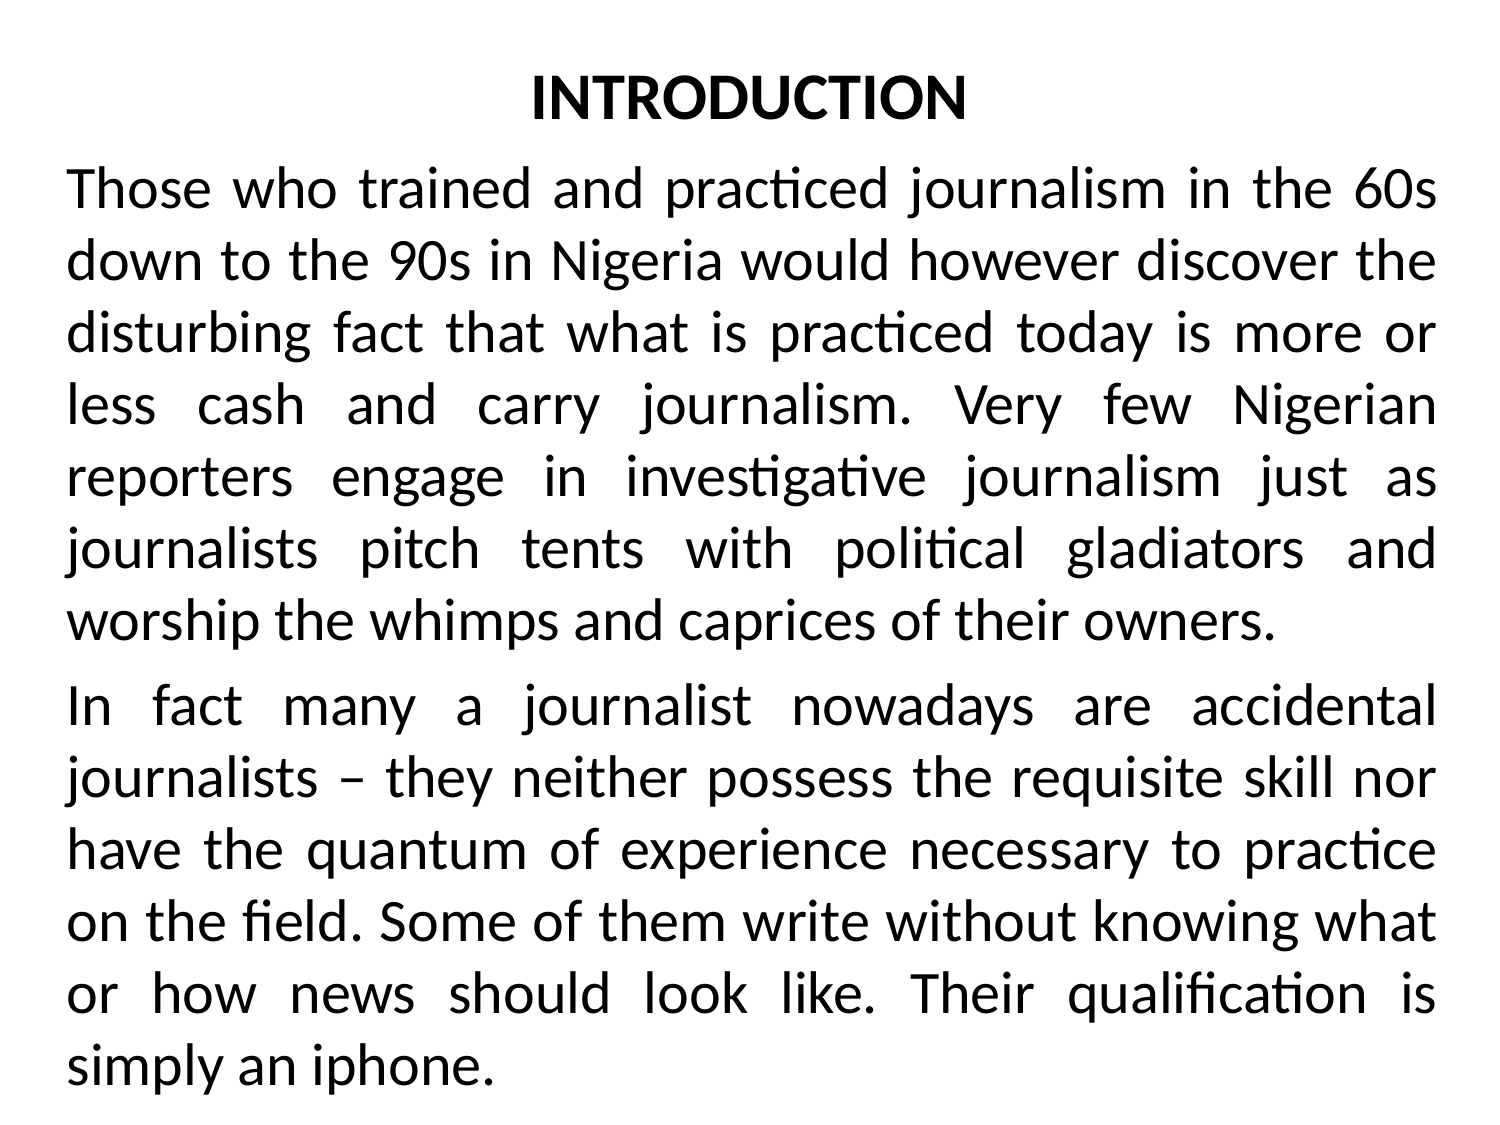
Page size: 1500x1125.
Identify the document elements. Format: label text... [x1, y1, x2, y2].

title INTRODUCTION [75, 45, 1425, 140]
list Those who trained and practiced journalism in the 60s down to the 90s in Nigeria would however discover the disturbing fact that what is practiced today is more or less cash and carry journalism. Very few Nigerian reporters engage in investigative journalism just as journalists pitch tents with political gladiators and worship the whimps and caprices of their owners. In fact many a journalist nowadays are accidental journalists – they neither possess the requisite skill nor have the quantum of experience necessary to practice on the field. Some of them write without knowing what or how news should look like. Their qualification is simply an iphone. [0, 140, 1454, 1125]
